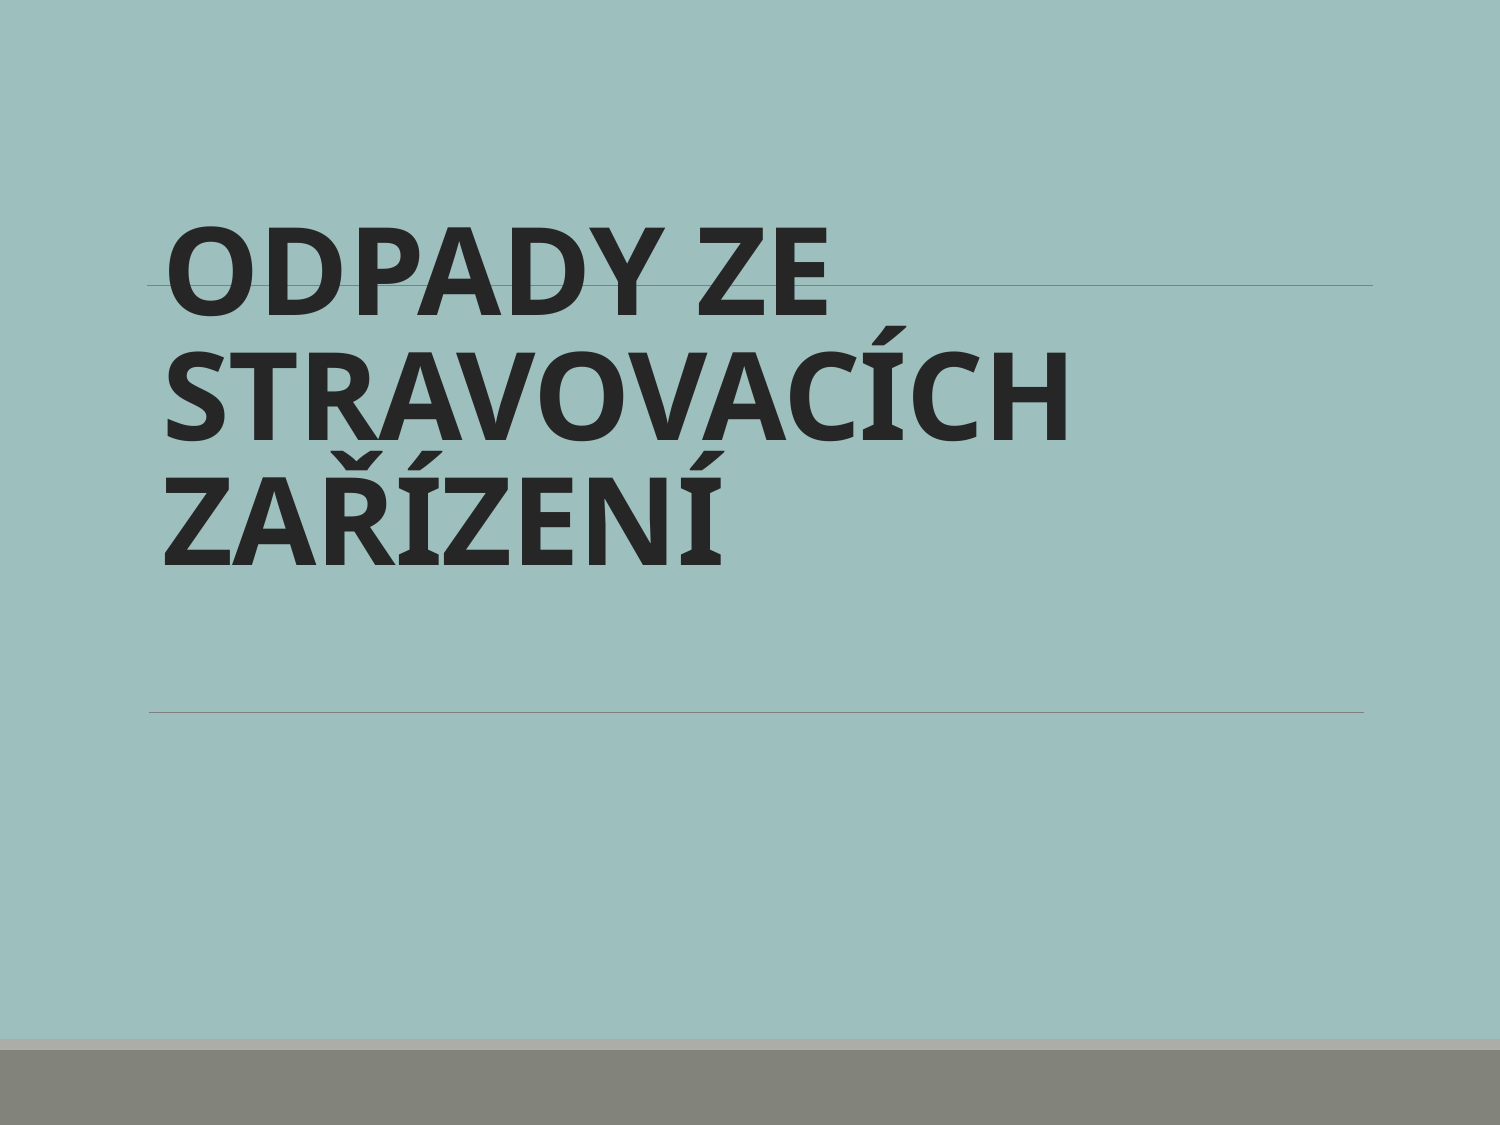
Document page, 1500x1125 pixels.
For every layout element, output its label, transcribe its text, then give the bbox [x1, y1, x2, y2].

title ODPADY ze stravovacích zařízení [147, 208, 1436, 598]
